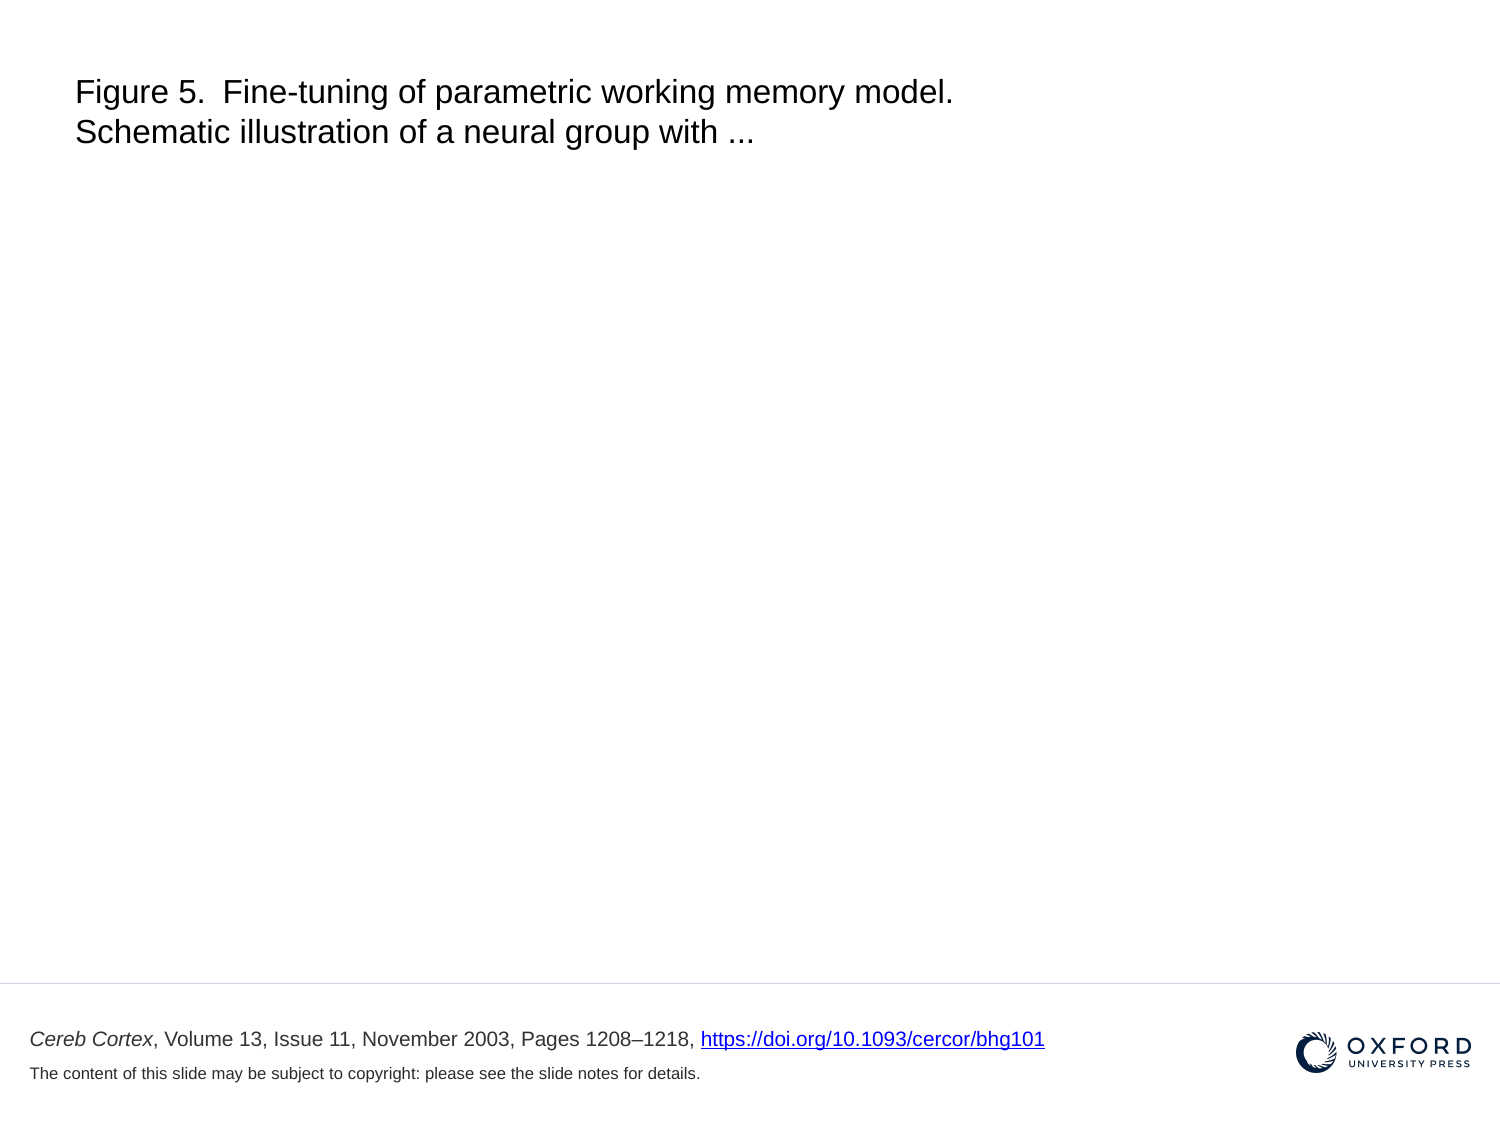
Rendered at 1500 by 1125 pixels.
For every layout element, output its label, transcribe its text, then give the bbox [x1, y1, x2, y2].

title Figure 5. Fine-tuning of parametric working memory model. Schematic illustration of a neural group with ... [75, 69, 1078, 171]
footer Cereb Cortex, Volume 13, Issue 11, November 2003, Pages 1208–1218, https://doi.org/10.1093/cercor/bhg101 The content of this slide may be subject to copyright: please see the slide notes for details. [0, 983, 1260, 1125]
picture [1296, 1032, 1471, 1073]
